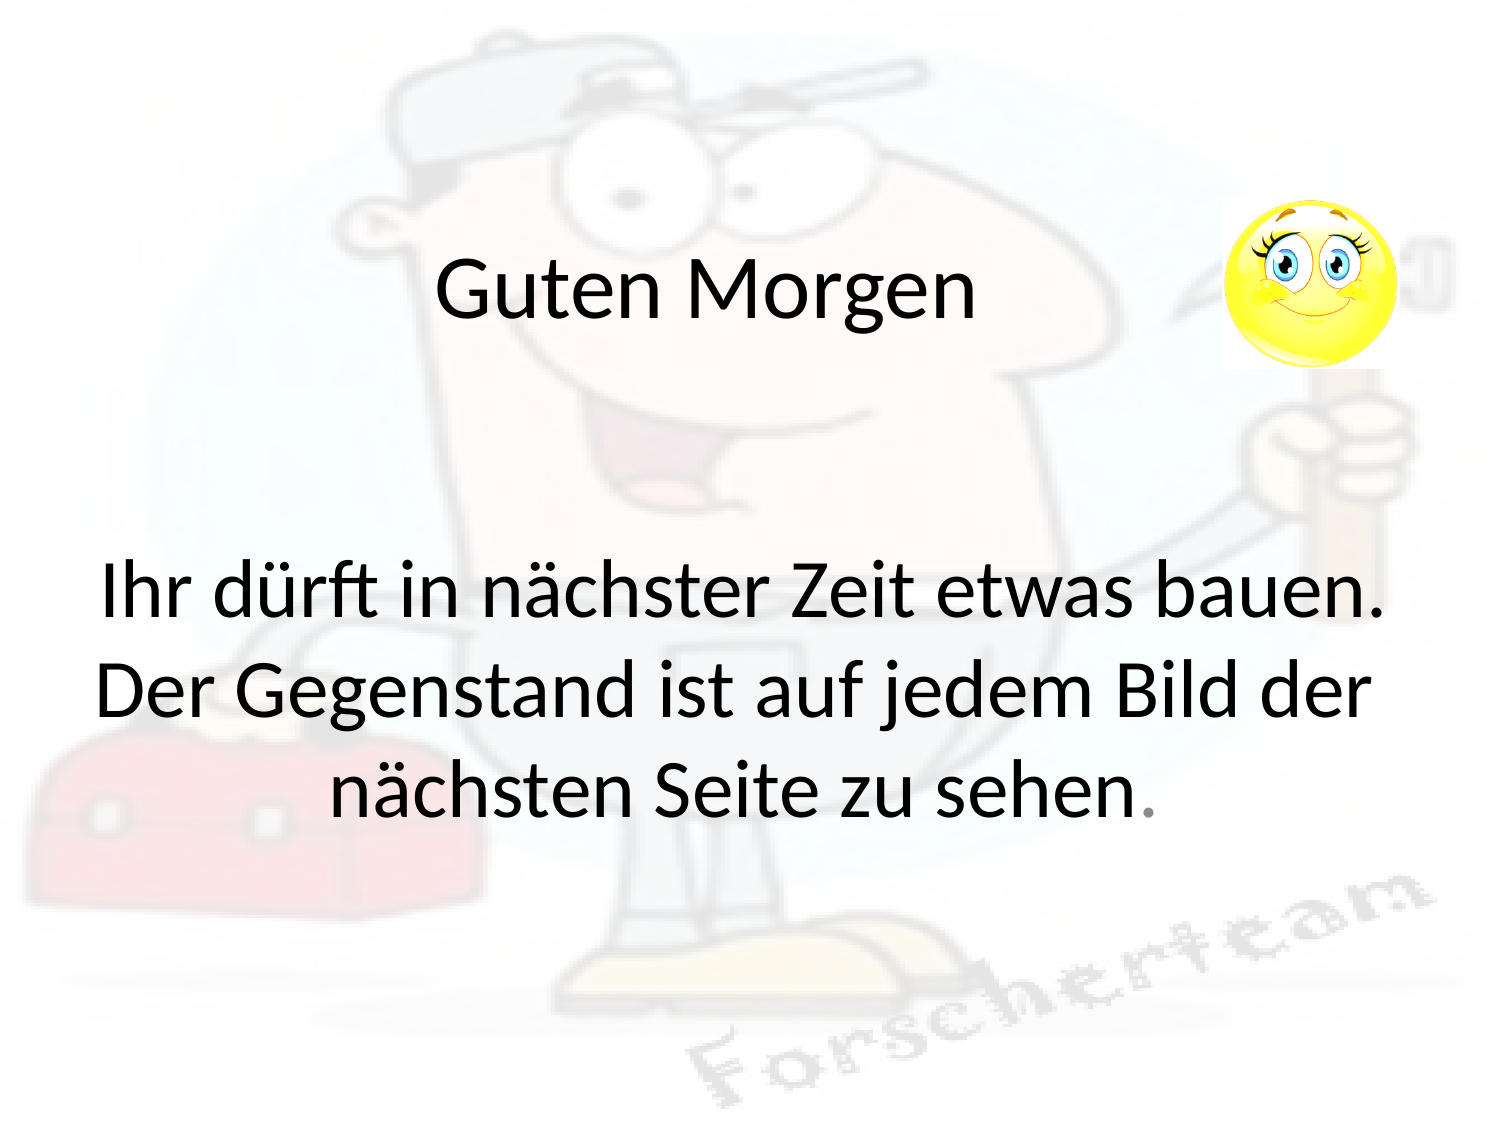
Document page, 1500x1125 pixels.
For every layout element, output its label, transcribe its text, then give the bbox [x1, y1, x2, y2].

picture [1222, 196, 1400, 369]
title Guten Morgen [100, 160, 1376, 402]
subtitle Ihr dürft in nächster Zeit etwas bauen. Der Gegenstand ist auf jedem Bild der nächsten Seite zu sehen. [64, 527, 1424, 815]
